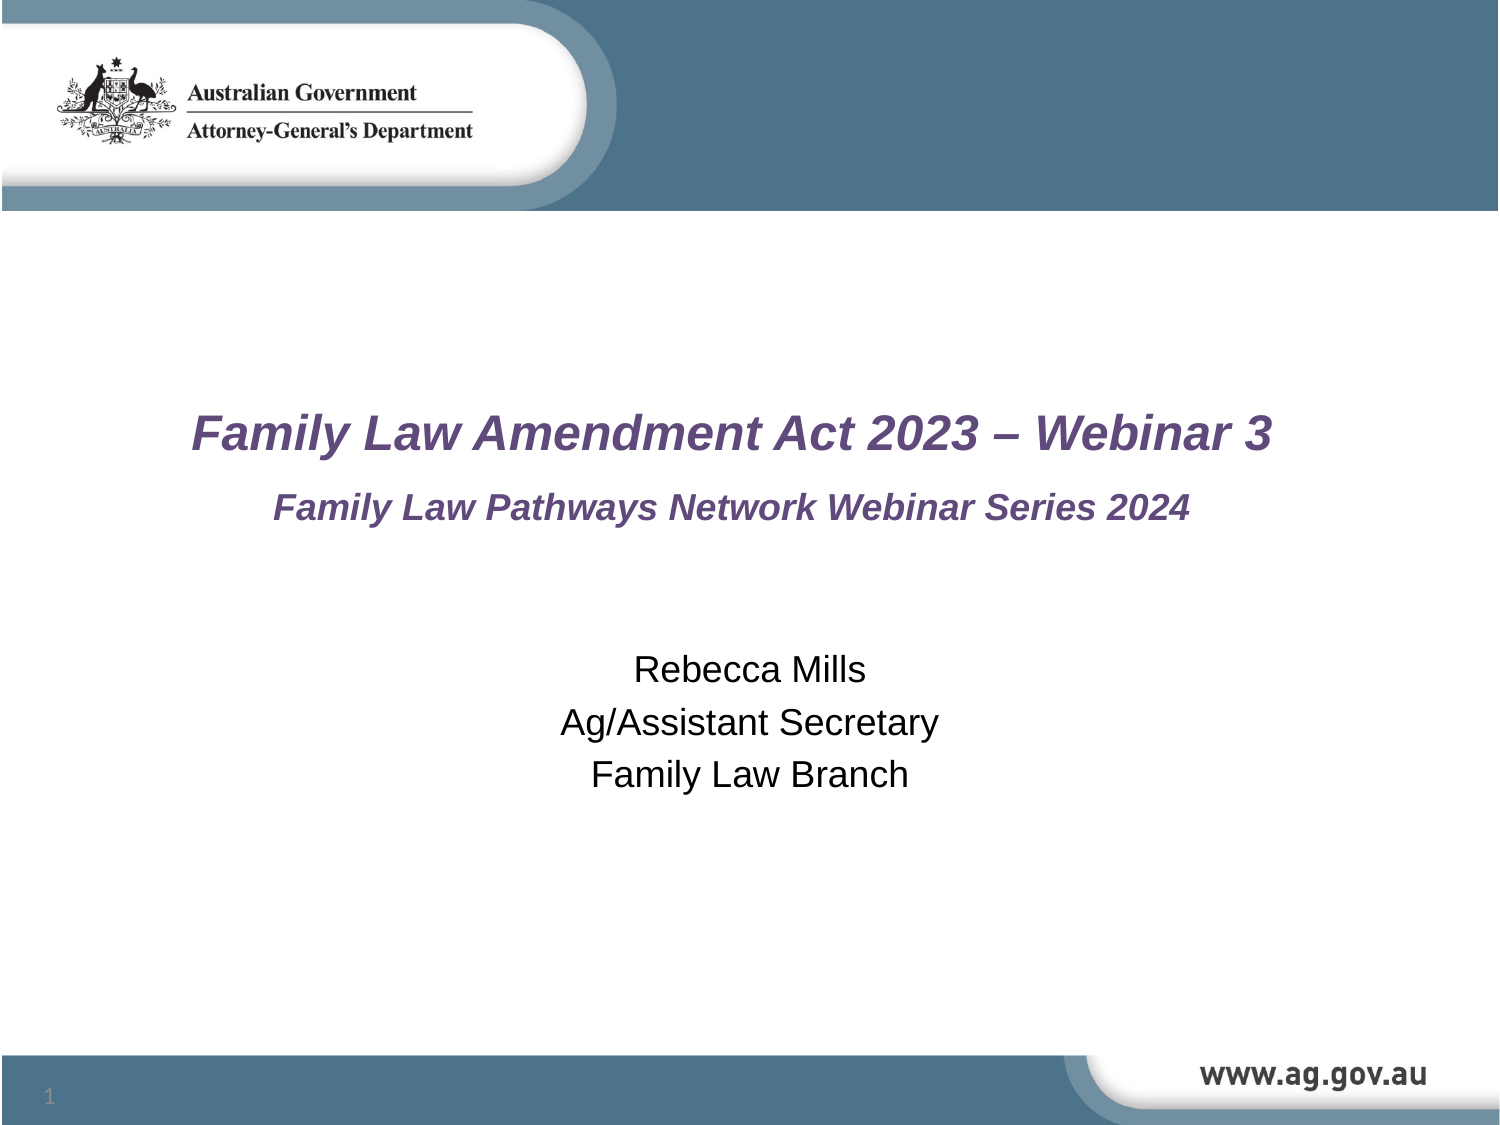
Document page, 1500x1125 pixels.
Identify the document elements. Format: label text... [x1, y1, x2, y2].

title Family Law Amendment Act 2023 – Webinar 3 Family Law Pathways Network Webinar Series 2024 [88, 331, 1376, 638]
subtitle Rebecca Mills Ag/Assistant Secretary Family Law Branch [225, 637, 1275, 925]
picture [1, 0, 1499, 211]
picture [1, 1054, 1500, 1125]
